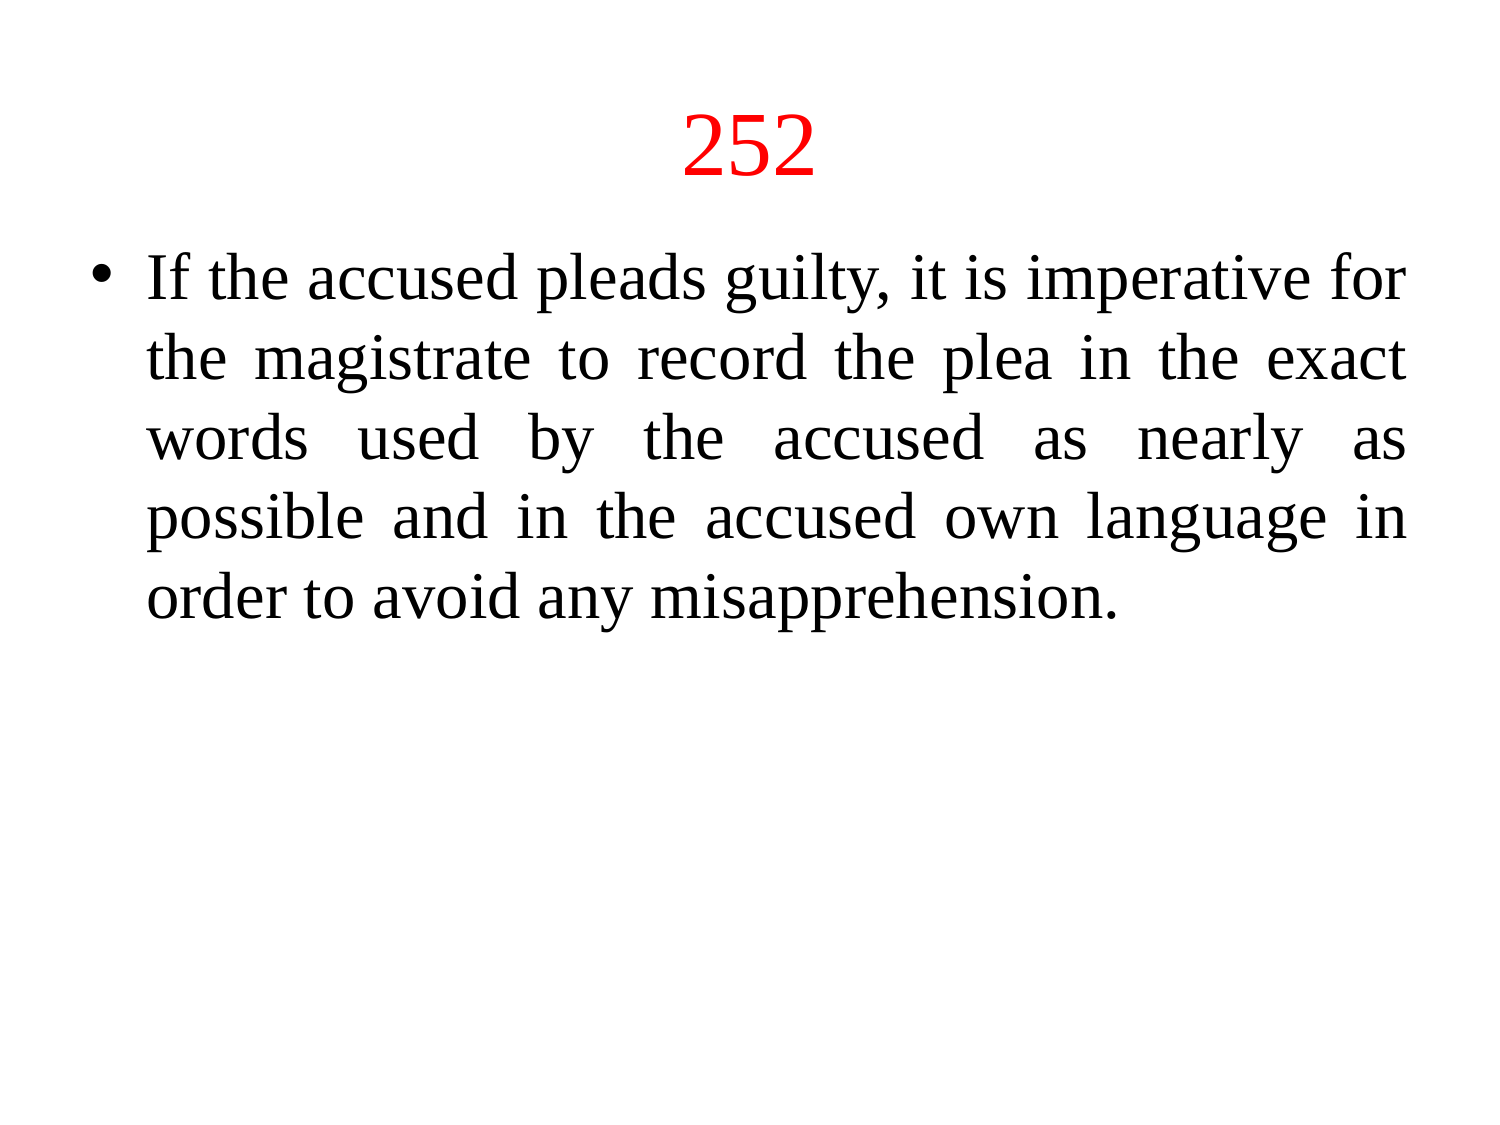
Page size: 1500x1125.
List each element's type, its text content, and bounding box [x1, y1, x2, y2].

list If the accused pleads guilty, it is imperative for the magistrate to record the plea in the exact words used by the accused as nearly as possible and in the accused own language in order to avoid any misapprehension. [75, 224, 1425, 1005]
title 252 [75, 45, 1425, 224]
